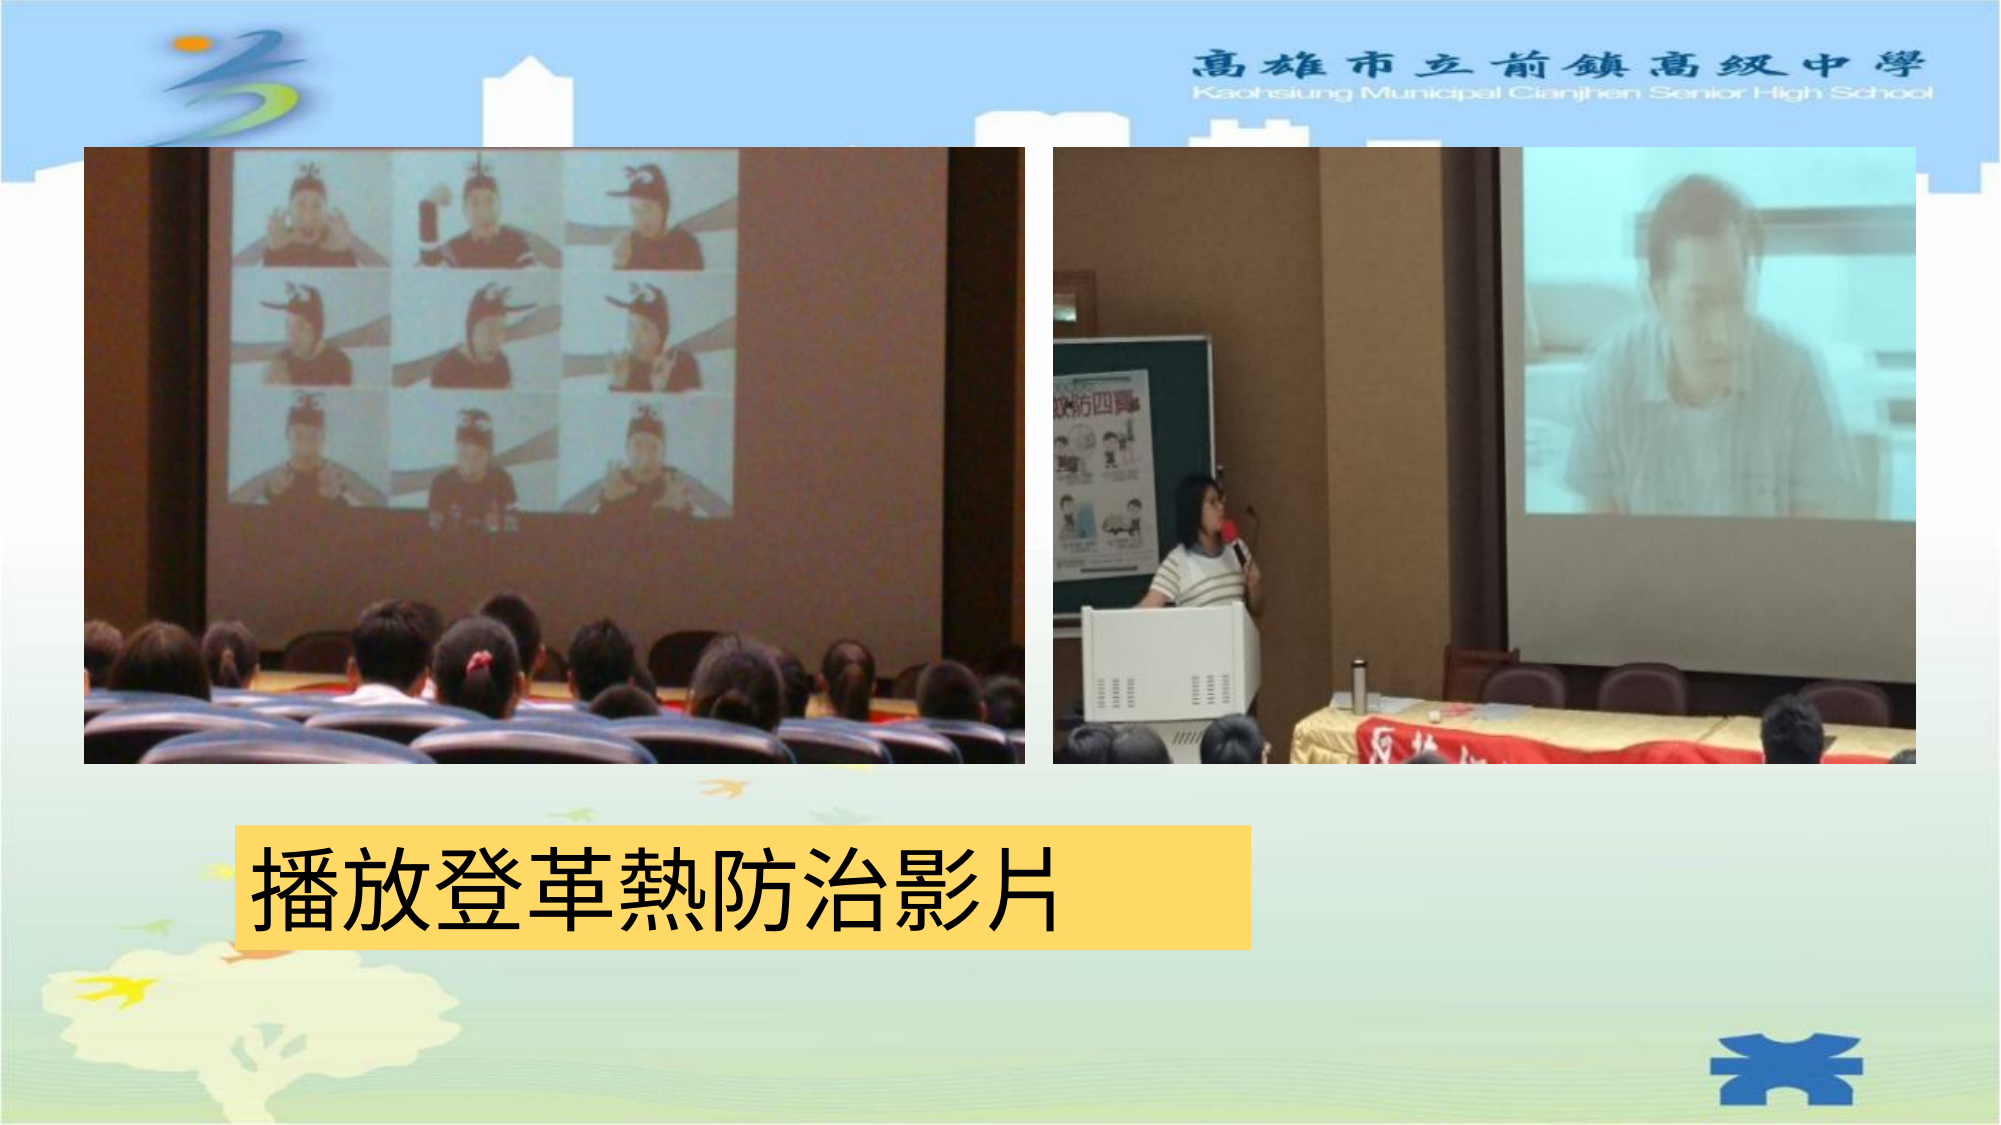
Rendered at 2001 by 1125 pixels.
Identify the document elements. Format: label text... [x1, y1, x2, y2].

text_box 播放登革熱防治影片 [235, 825, 1252, 951]
picture [0, 0, 2001, 1125]
